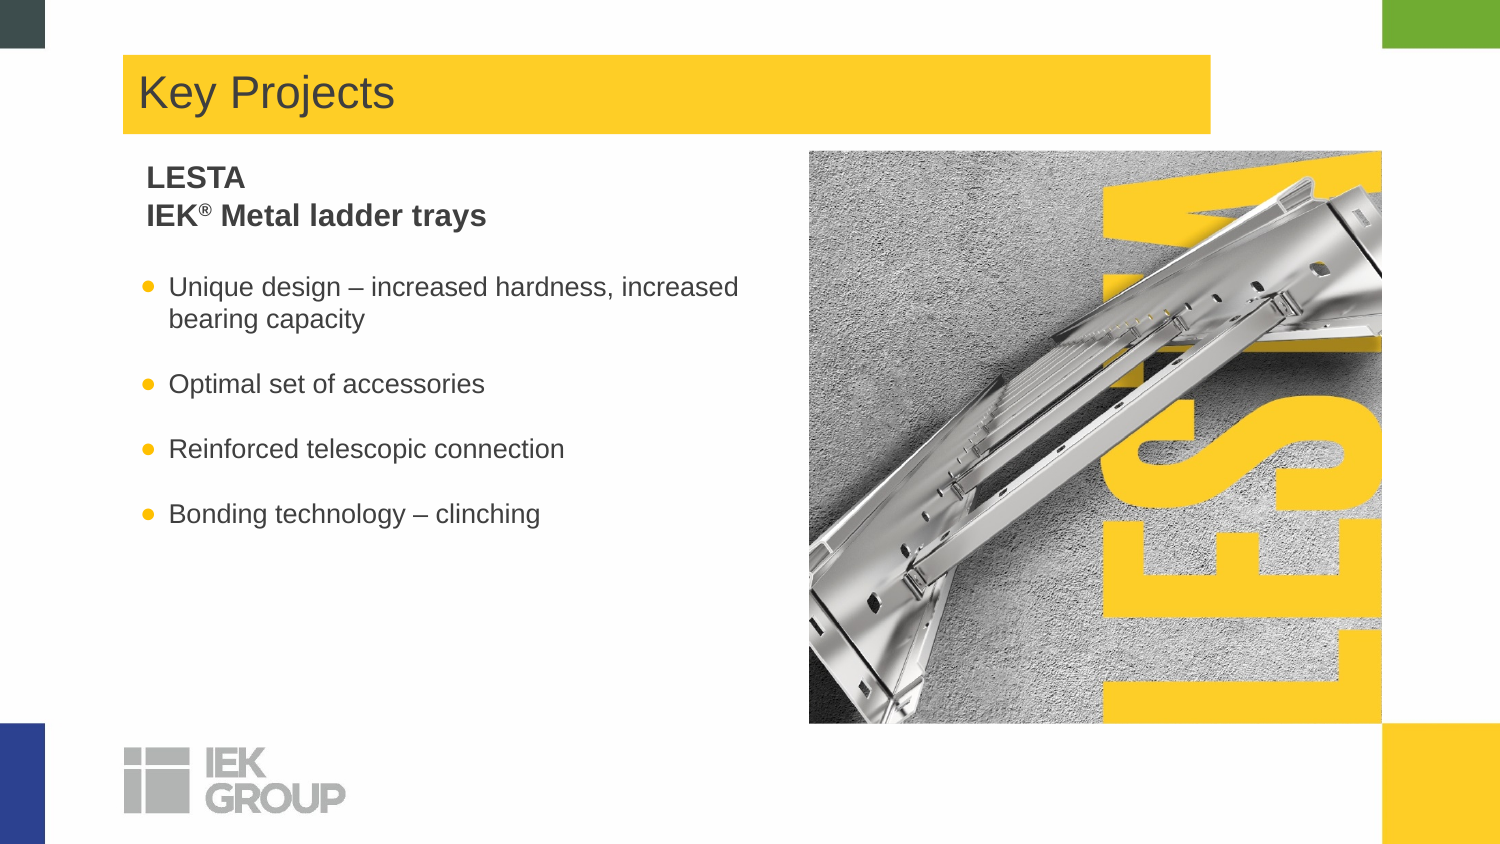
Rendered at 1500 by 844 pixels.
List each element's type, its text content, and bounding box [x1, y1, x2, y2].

picture [0, 0, 1500, 844]
text_box Unique design – increased hardness, increased bearing capacity Optimal set of accessories Reinforced telescopic connection Bonding technology – clinching [125, 261, 778, 537]
text_box Key Projects [123, 54, 1211, 135]
text_box LESTA IEK® Metal ladder trays [131, 150, 806, 240]
